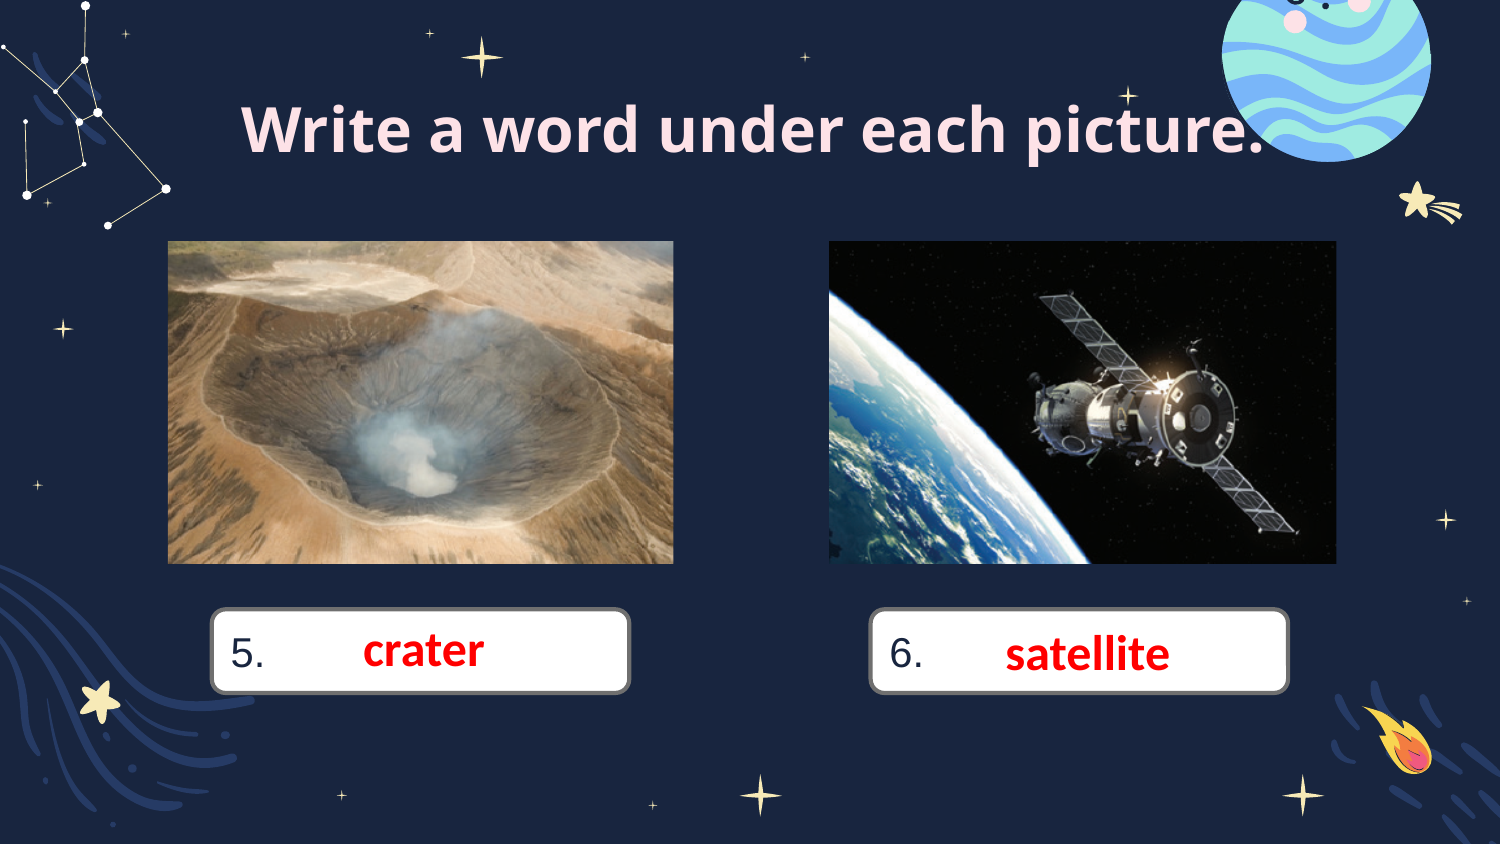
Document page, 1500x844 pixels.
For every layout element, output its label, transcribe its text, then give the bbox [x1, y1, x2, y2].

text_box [1213, 0, 1443, 165]
text_box 5. [209, 607, 632, 696]
text_box [1117, 85, 1139, 107]
text_box crater [348, 609, 583, 684]
text_box 6. [868, 607, 1291, 696]
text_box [0, 0, 172, 230]
picture [828, 241, 1337, 565]
picture [167, 241, 674, 565]
title Write a word under each picture. [177, 118, 1386, 212]
text_box satellite [990, 613, 1225, 688]
